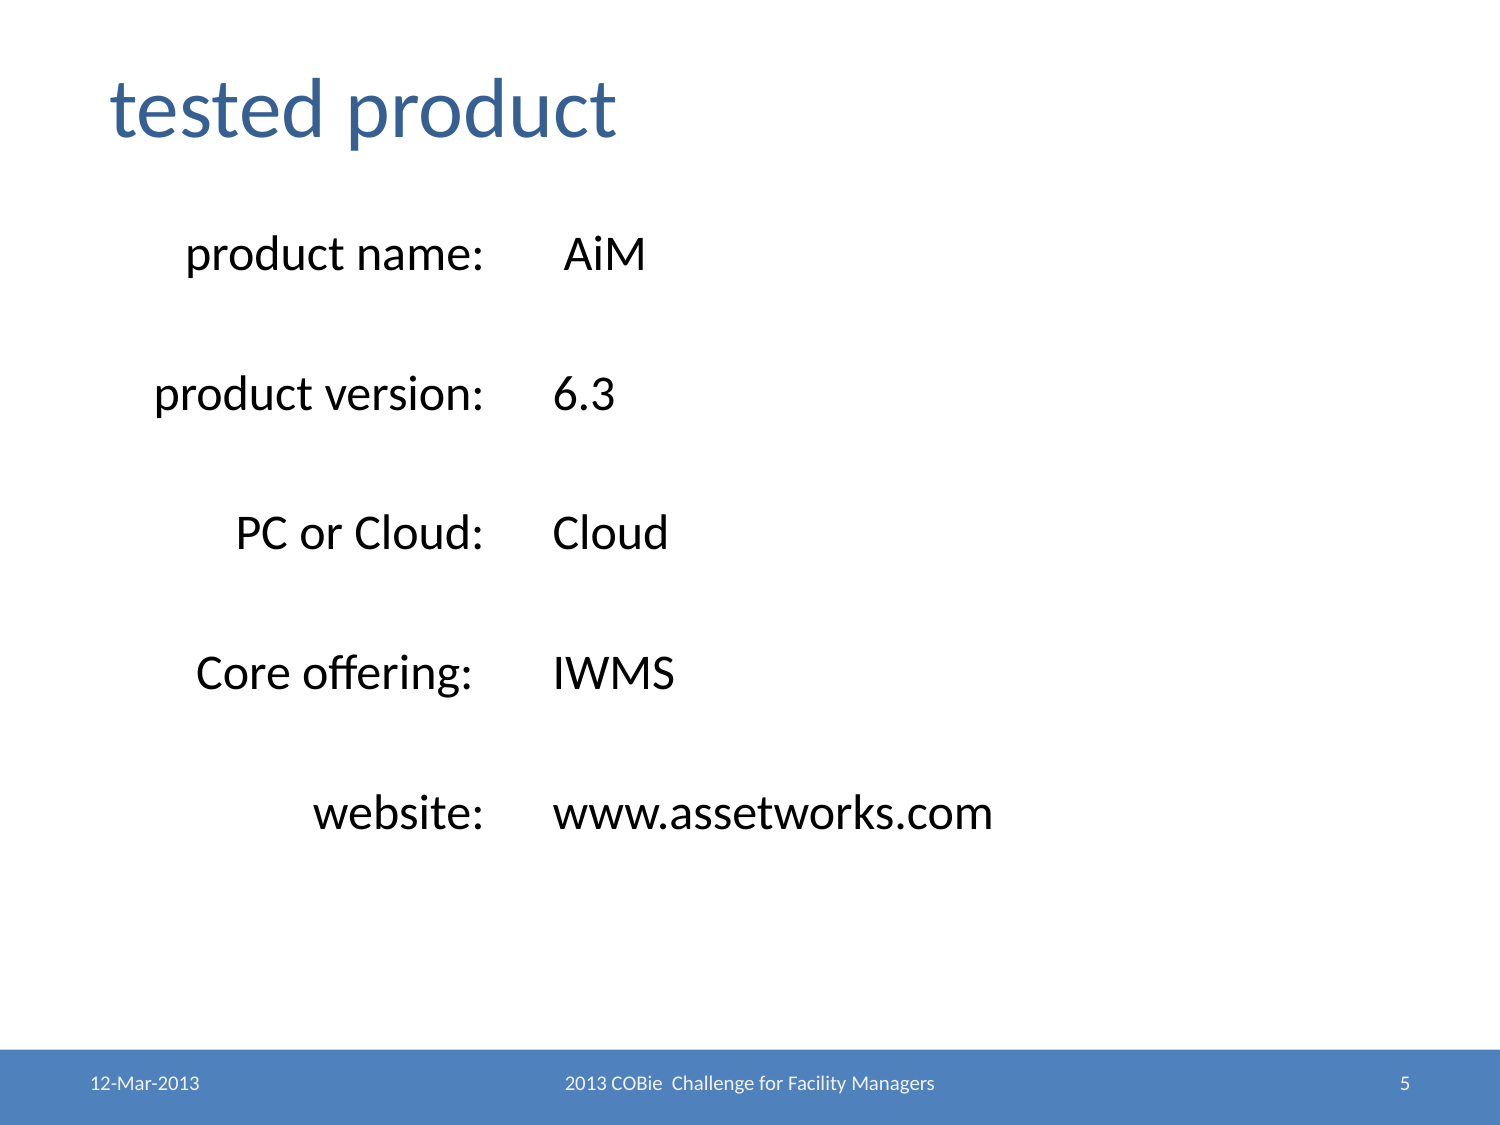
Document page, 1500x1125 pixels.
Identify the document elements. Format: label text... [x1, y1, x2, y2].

list product name: product version: PC or Cloud: Core offering: website: [62, 212, 500, 963]
text_box 5 [1074, 1062, 1425, 1103]
text_box 12-Mar-2013 [75, 1062, 425, 1103]
text_box [0, 1047, 1500, 1125]
text_box 2013 COBie Challenge for Facility Managers [512, 1062, 988, 1103]
text_box AiM 6.3 Cloud IWMS www.assetworks.com [537, 212, 1350, 963]
title tested product [75, 45, 1425, 163]
